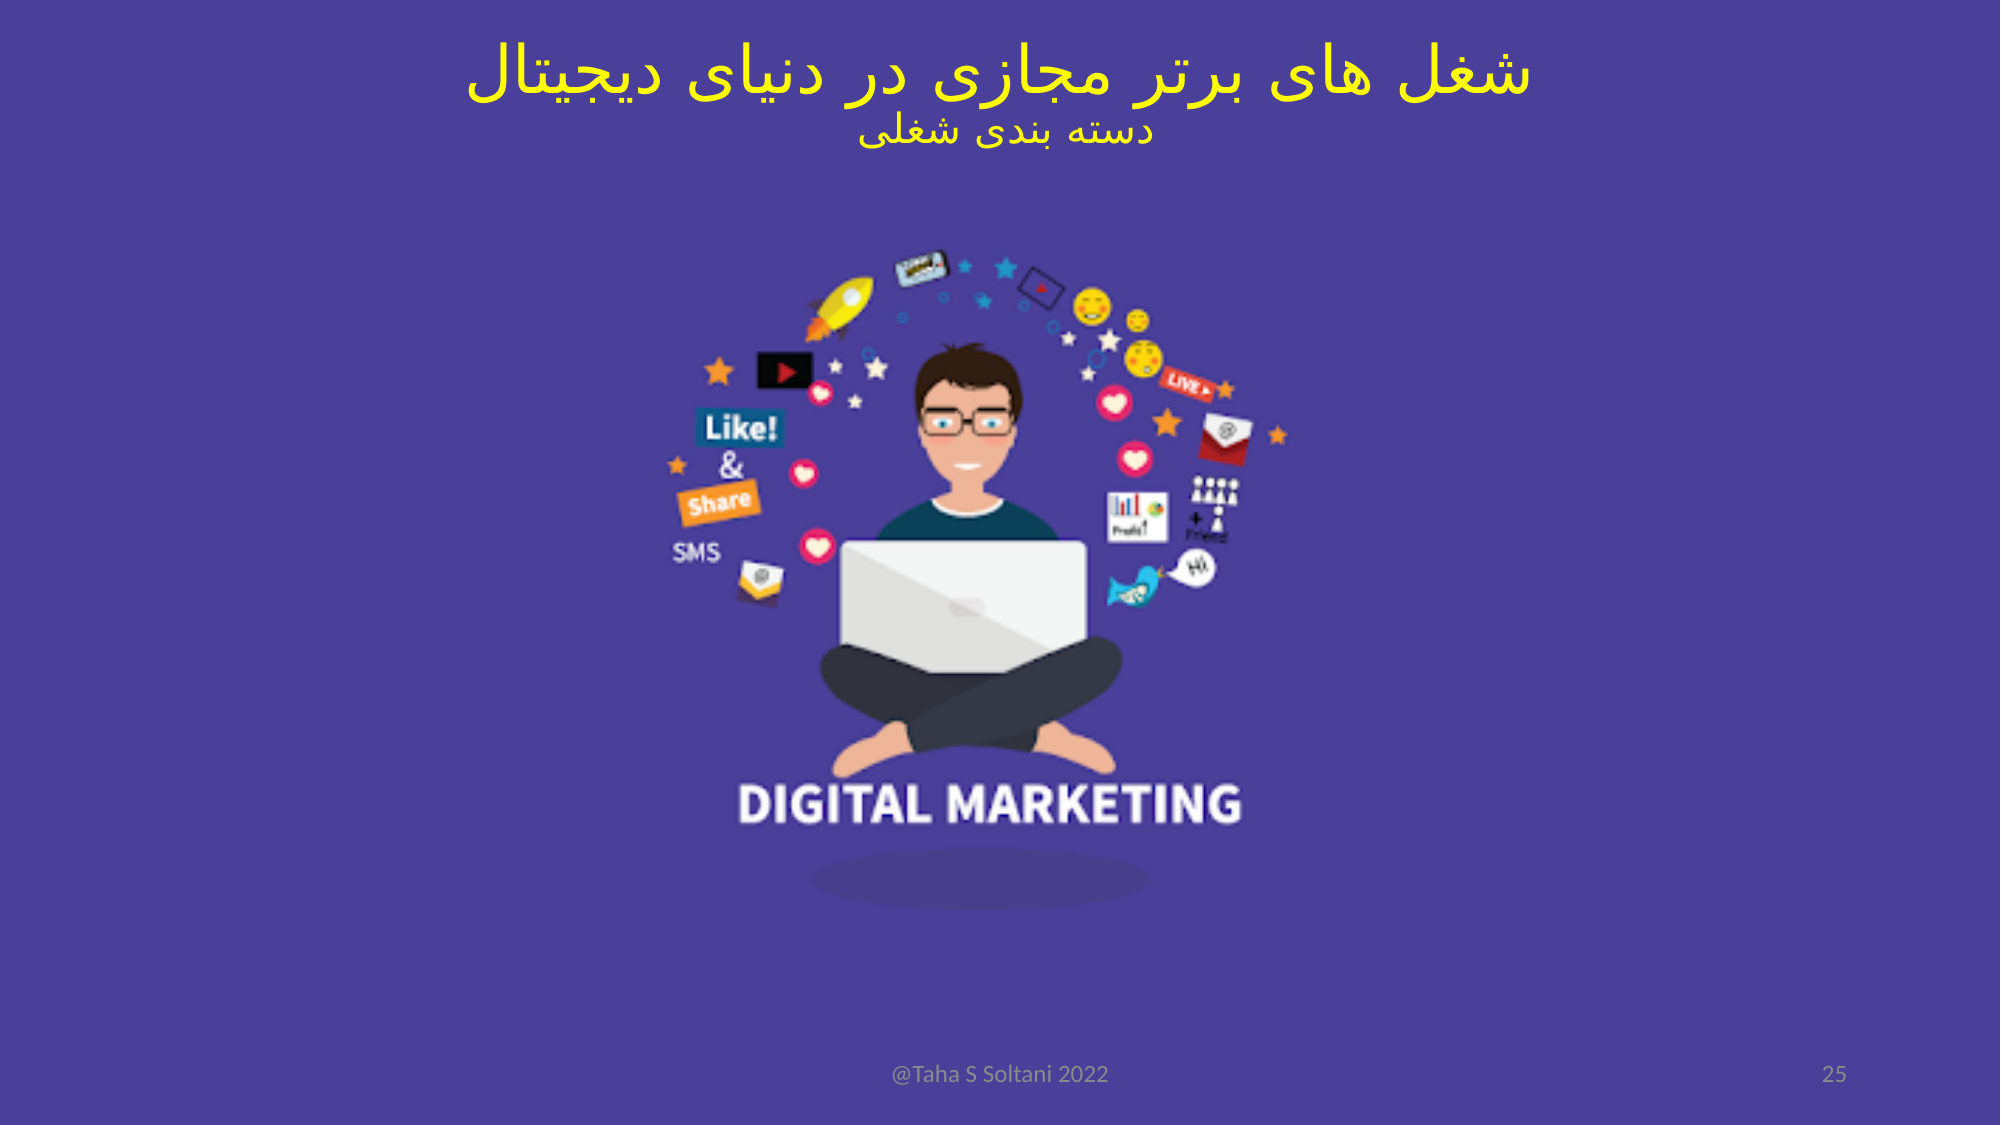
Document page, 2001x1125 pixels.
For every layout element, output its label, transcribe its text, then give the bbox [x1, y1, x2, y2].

picture [257, 203, 1700, 925]
text_box شغل های برتر مجازی در دنیای دیجیتال دسته بندی شغلی [203, 28, 1797, 239]
footer @Taha S Soltani 2022 [662, 1042, 1338, 1103]
slide_number 25 [1412, 1042, 1863, 1103]
